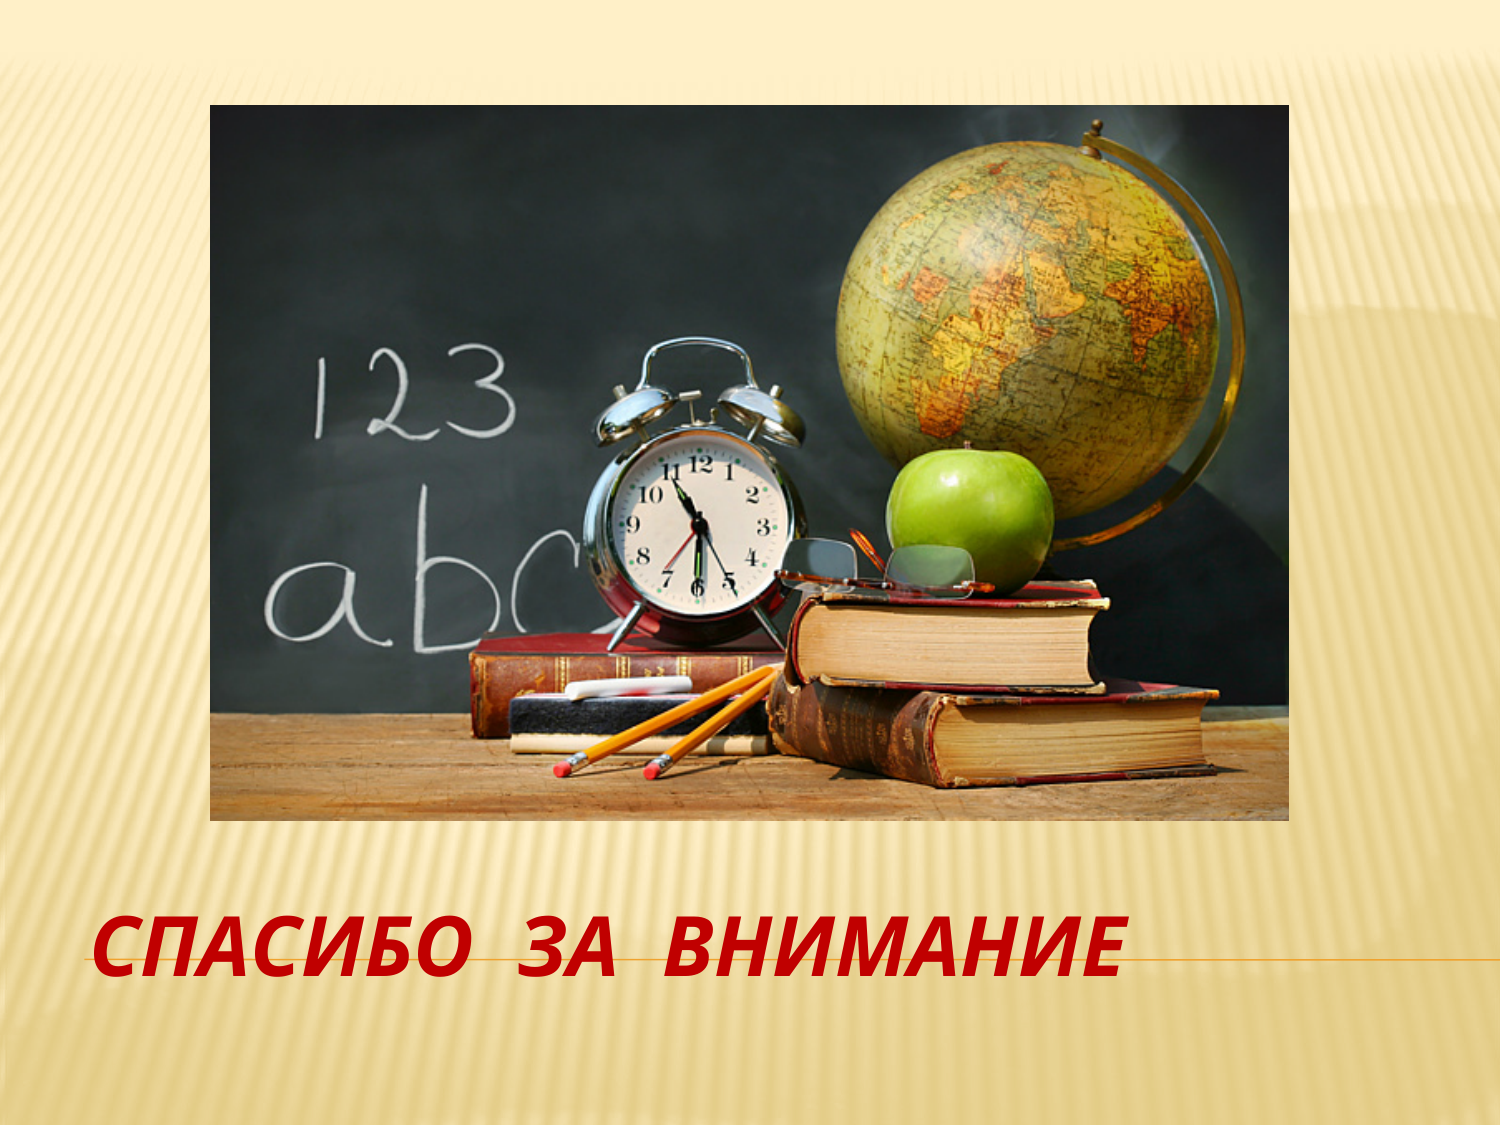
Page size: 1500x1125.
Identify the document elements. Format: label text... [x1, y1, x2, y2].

title Спасибо за внимание [75, 900, 1463, 986]
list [210, 105, 1290, 821]
